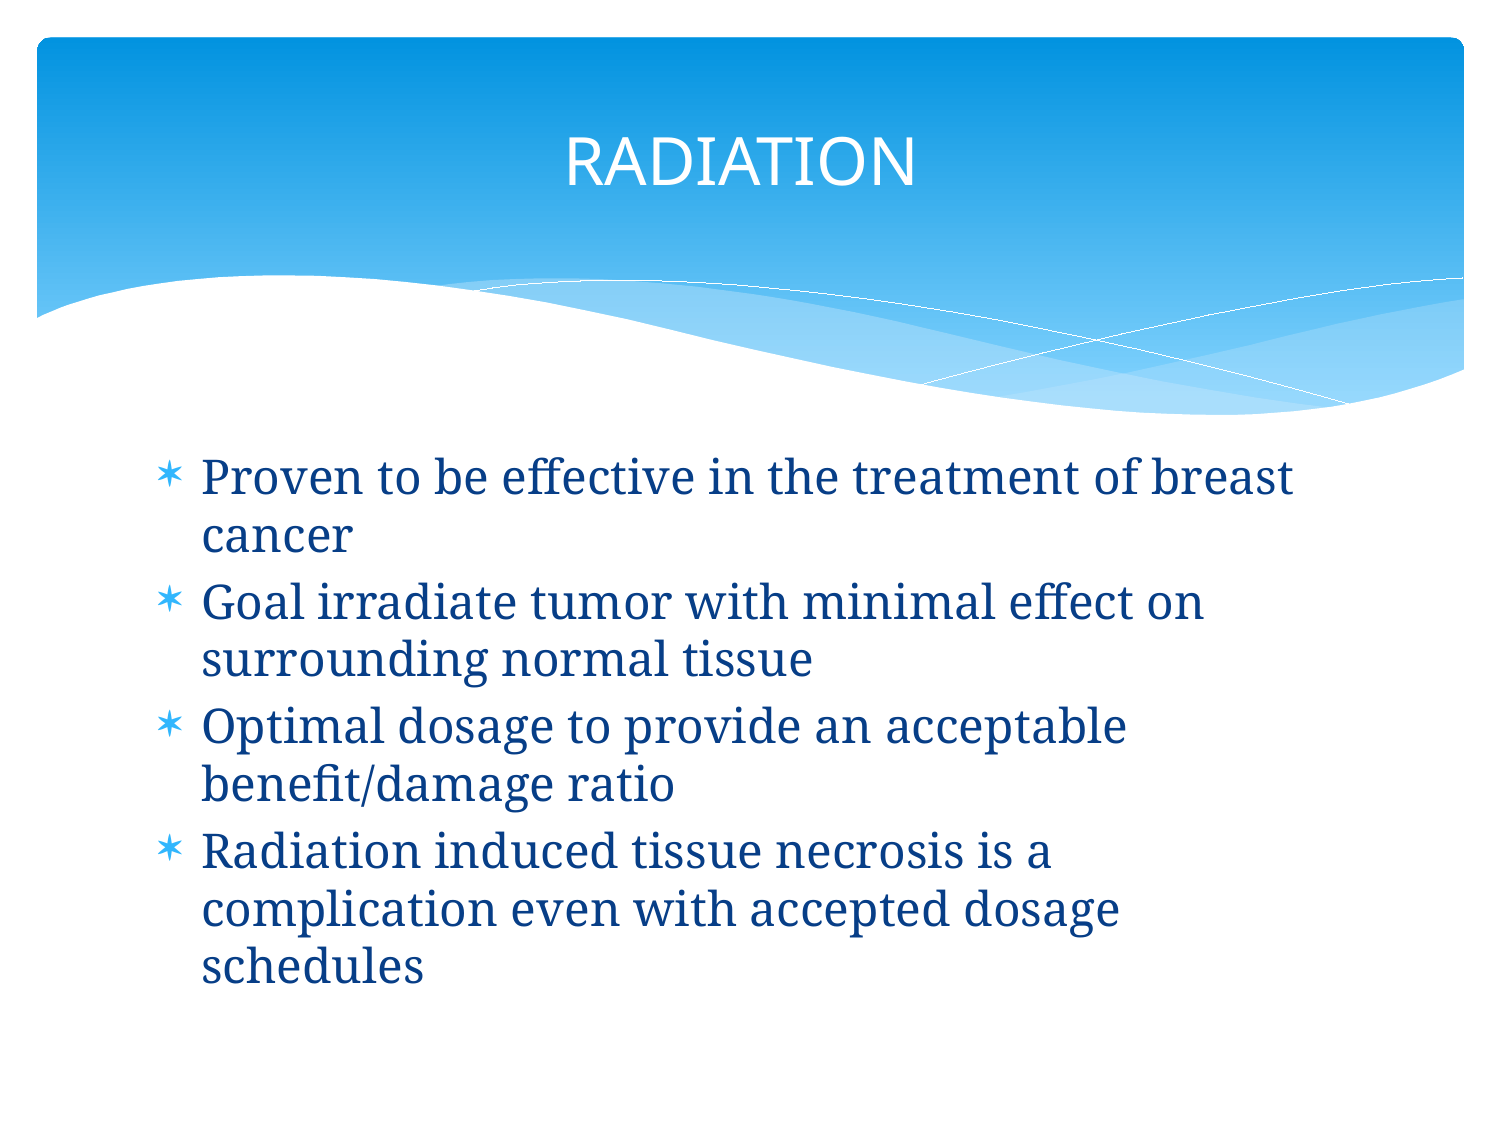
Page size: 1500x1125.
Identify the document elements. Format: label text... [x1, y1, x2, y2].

title RADIATION [75, 55, 1425, 261]
list Proven to be effective in the treatment of breast cancer Goal irradiate tumor with minimal effect on surrounding normal tissue Optimal dosage to provide an acceptable benefit/damage ratio Radiation induced tissue necrosis is a complication even with accepted dosage schedules [143, 438, 1359, 1005]
